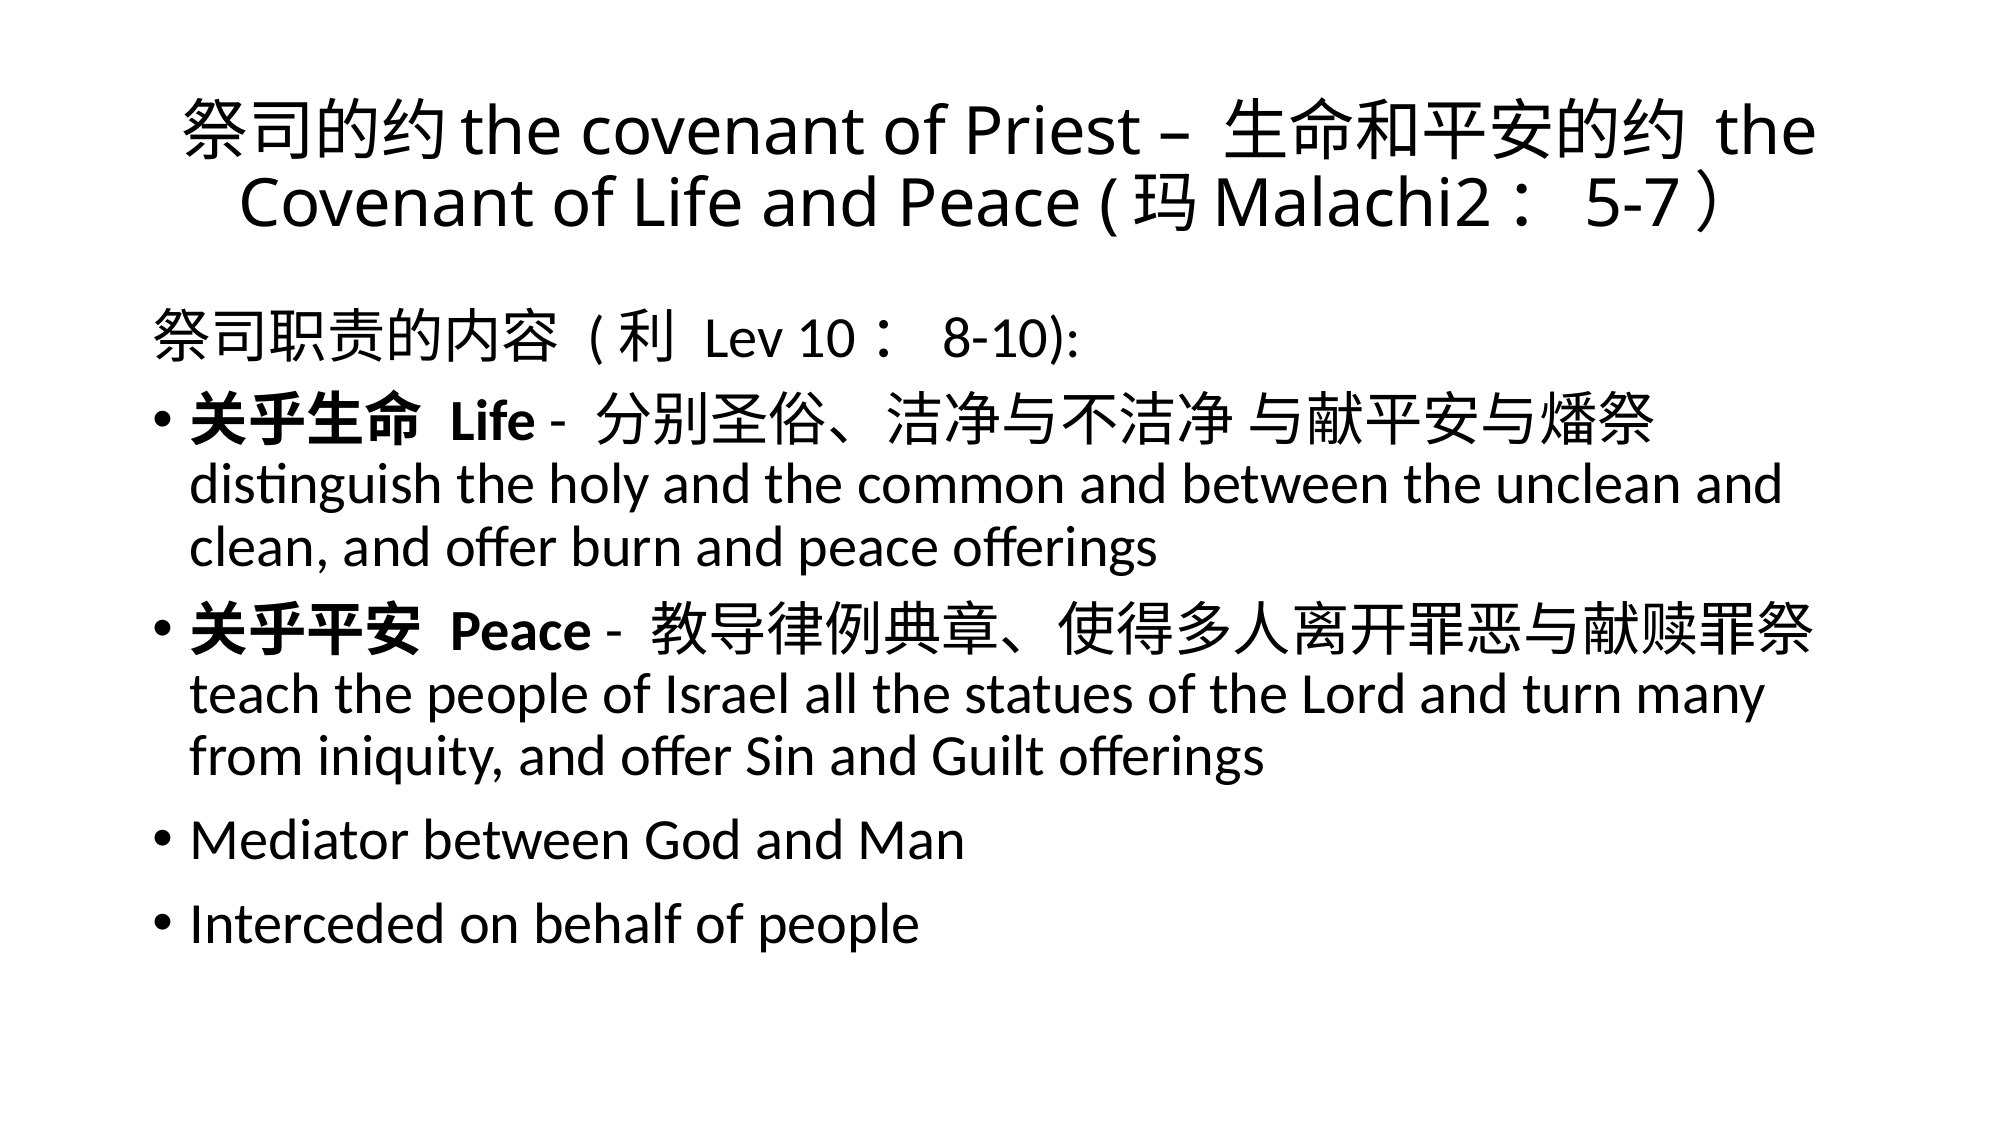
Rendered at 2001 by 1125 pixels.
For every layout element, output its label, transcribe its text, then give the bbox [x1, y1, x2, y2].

title 祭司的约the covenant of Priest – 生命和平安的约 the Covenant of Life and Peace (玛Malachi2：5-7） [137, 59, 1863, 278]
list 祭司职责的内容 (利 Lev 10：8-10): 关乎生命 Life - 分别圣俗、洁净与不洁净 与献平安与燔祭distinguish the holy and the common and between the unclean and clean, and offer burn and peace offerings 关乎平安 Peace - 教导律例典章、使得多人离开罪恶与献赎罪祭 teach the people of Israel all the statues of the Lord and turn many from iniquity, and offer Sin and Guilt offerings Mediator between God and Man Interceded on behalf of people [137, 299, 1863, 1014]
